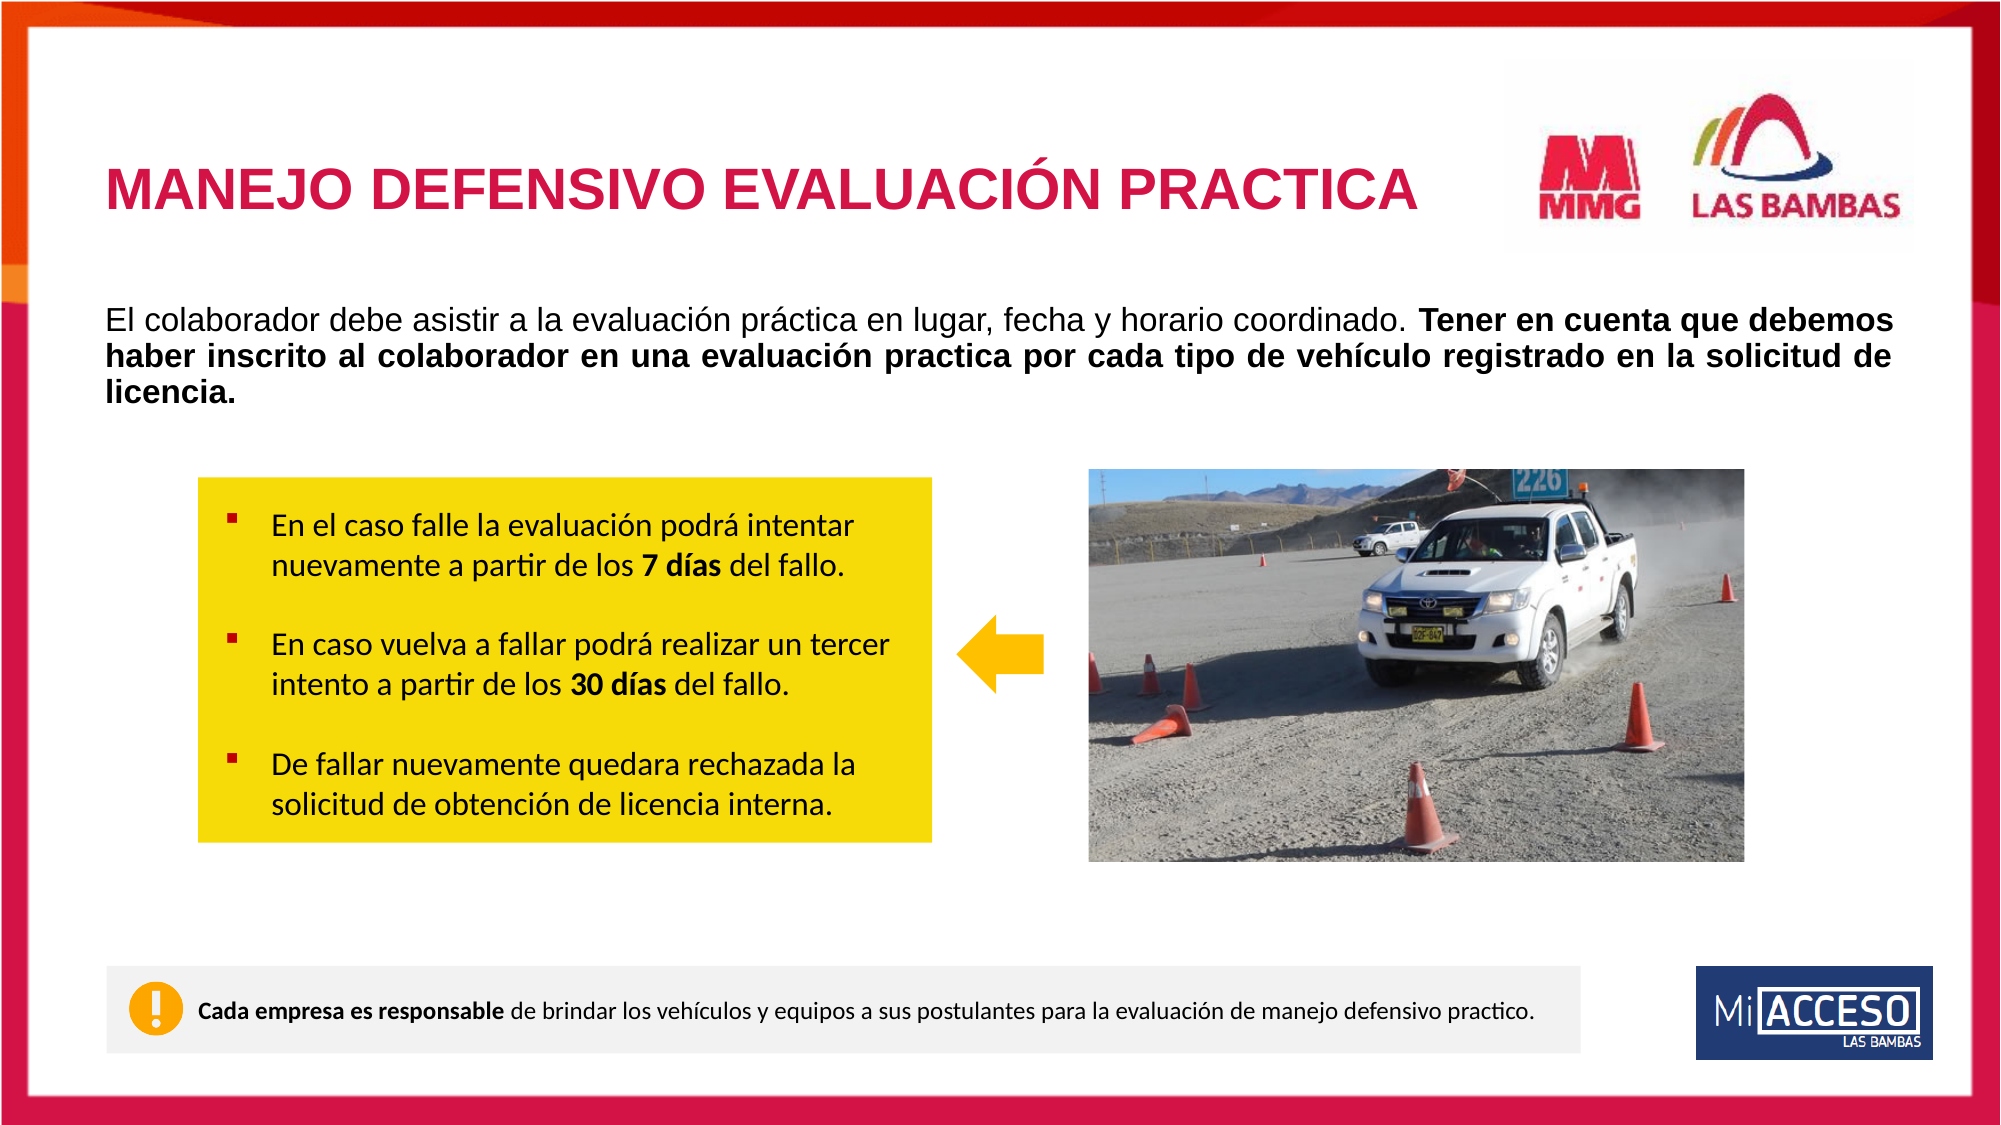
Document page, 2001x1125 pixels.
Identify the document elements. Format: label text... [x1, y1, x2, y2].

title MANEJO DEFENSIVO EVALUACIÓN PRACTICA [90, 82, 1665, 295]
list El colaborador debe asistir a la evaluación práctica en lugar, fecha y horario coordinado. Tener en cuenta que debemos haber inscrito al colaborador en una evaluación practica por cada tipo de vehículo registrado en la solicitud de licencia. [90, 295, 1910, 431]
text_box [106, 965, 1581, 1054]
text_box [198, 477, 933, 843]
text_box [954, 611, 1045, 697]
picture [3, 2, 1999, 1125]
